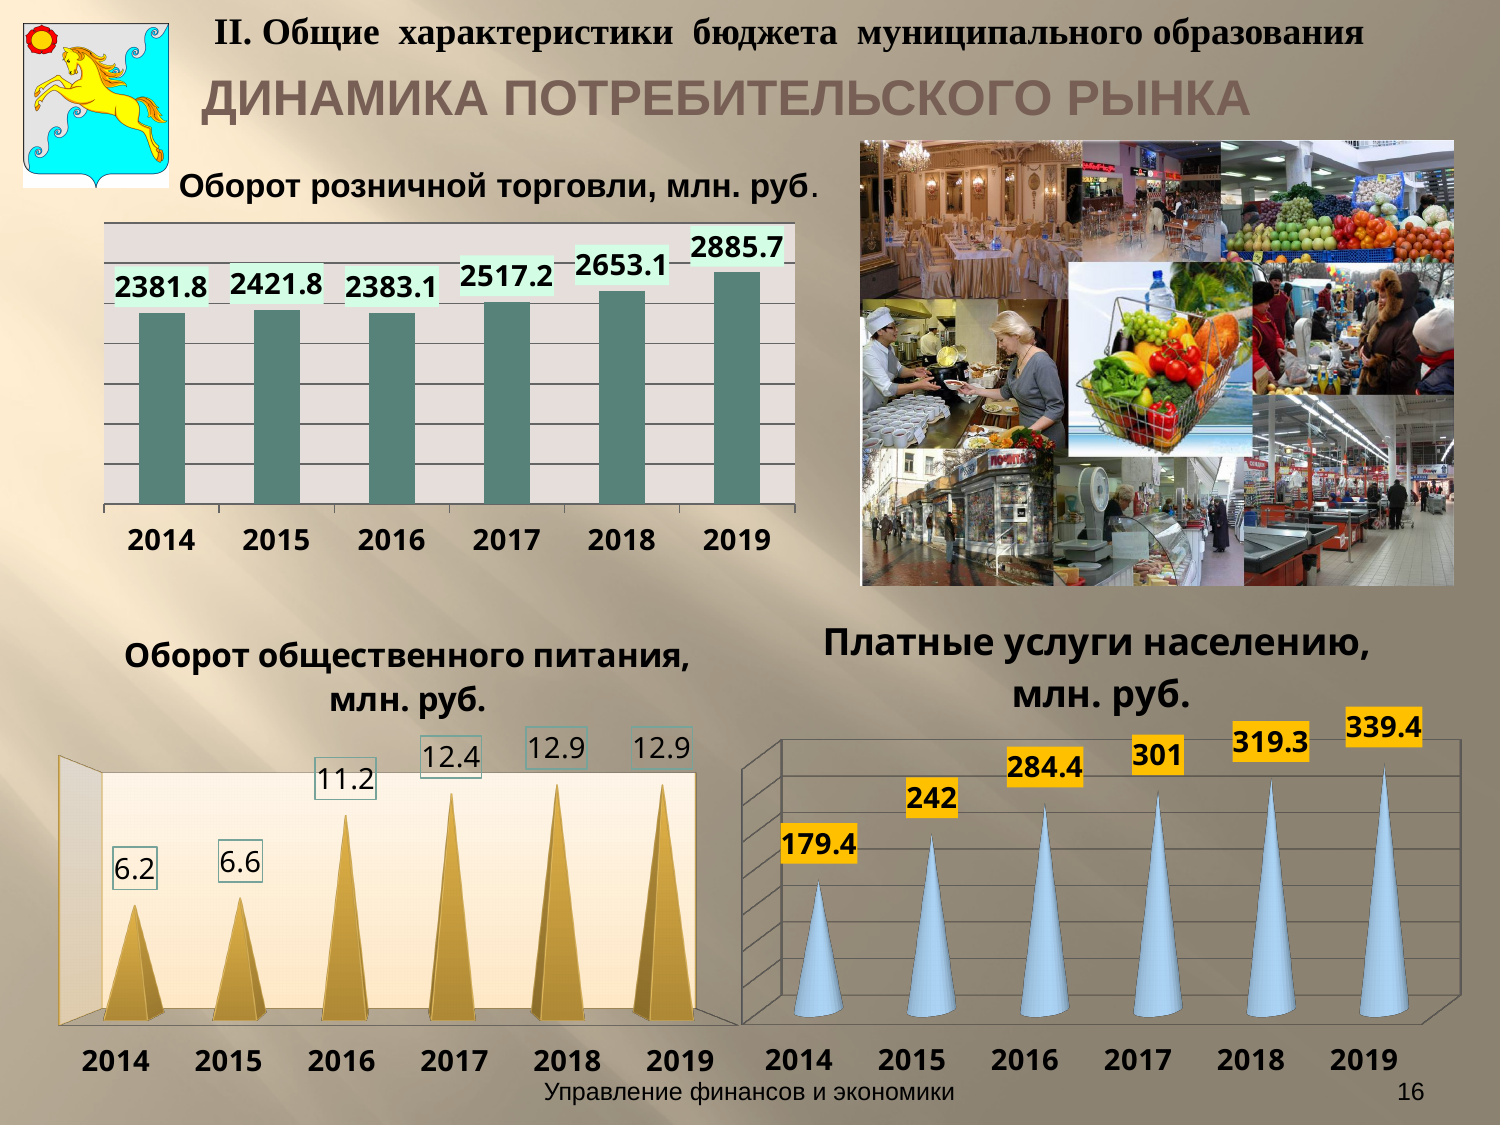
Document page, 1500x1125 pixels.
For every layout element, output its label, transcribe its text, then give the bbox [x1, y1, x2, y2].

picture [859, 140, 1454, 585]
text_box Оборот розничной торговли, млн. руб. [210, 152, 856, 208]
text_box II. Общие характеристики бюджета муниципального образования [199, 0, 1442, 60]
text_box Динамика потребительского рынка [210, 60, 1336, 134]
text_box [194, 152, 203, 198]
picture [23, 23, 169, 188]
chart [0, 198, 1477, 1091]
text_box 1 975,1 тыс. рублей [192, 58, 203, 134]
